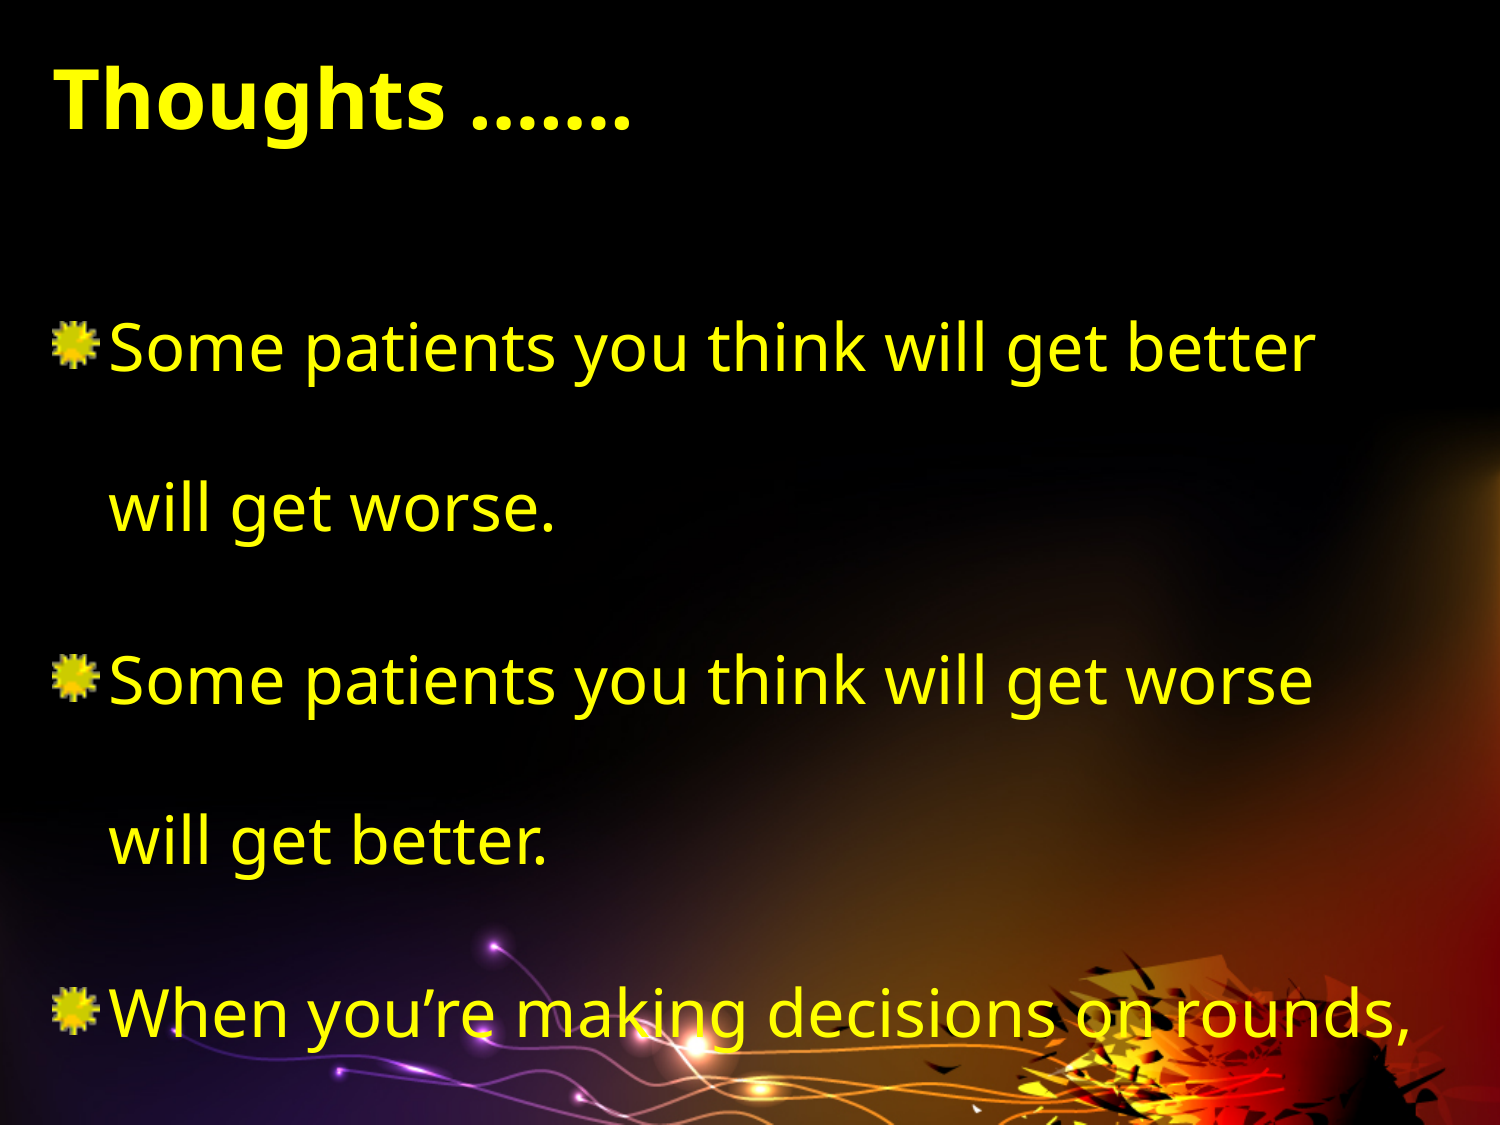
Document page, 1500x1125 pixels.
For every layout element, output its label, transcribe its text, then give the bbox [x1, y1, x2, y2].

title Thoughts ……. [37, 37, 1451, 156]
list Some patients you think will get better will get worse. Some patients you think will get worse will get better. When you’re making decisions on rounds, put personal problems aside. [37, 217, 1451, 1063]
picture [0, 0, 1500, 1125]
